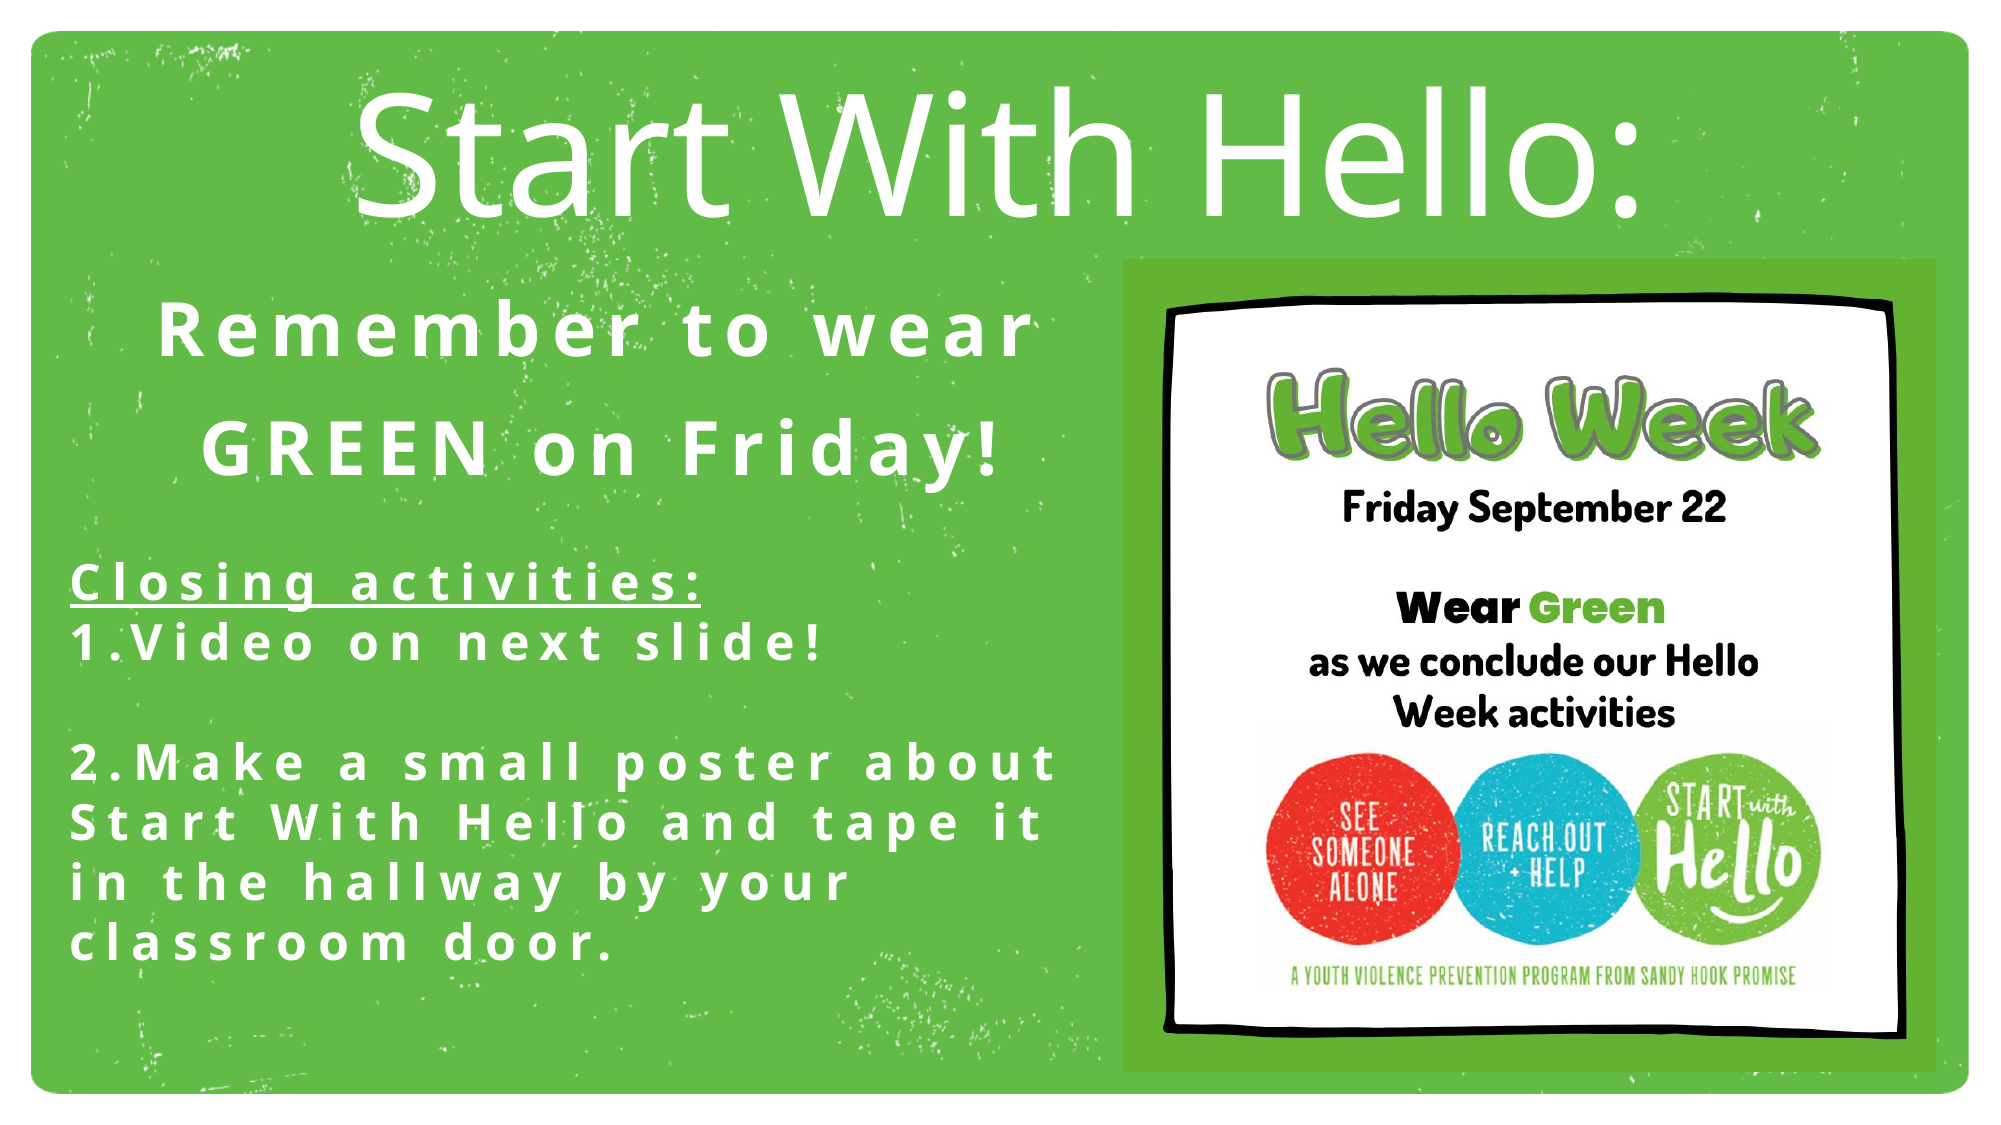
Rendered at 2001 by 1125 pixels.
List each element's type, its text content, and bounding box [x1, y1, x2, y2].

text_box Remember to wear GREEN on Friday! Closing activities: 1.Video on next slide! 2.Make a small poster about Start With Hello and tape it in the hallway by your classroom door. [69, 252, 1130, 971]
picture [31, 31, 1969, 1094]
text_box Start With Hello: [232, 80, 1768, 251]
